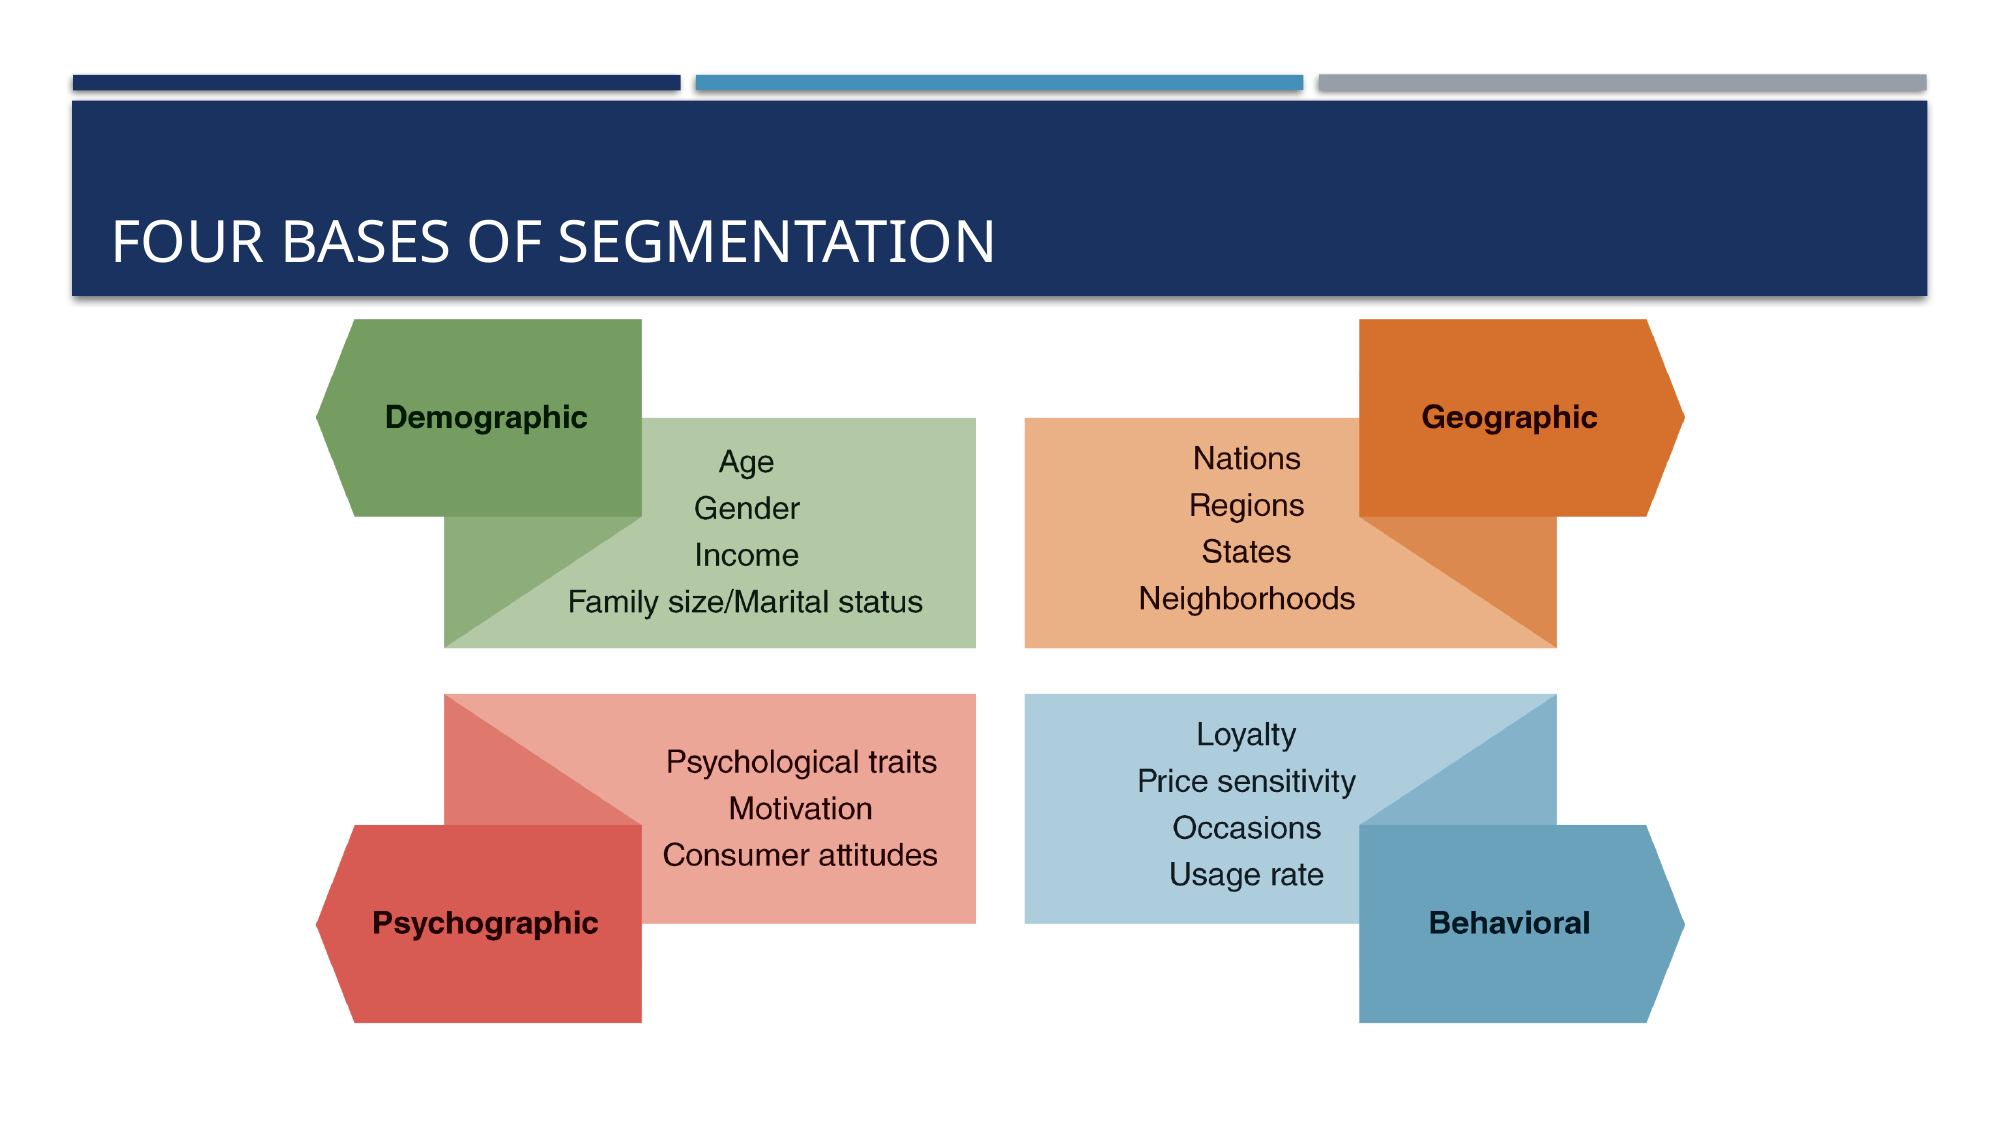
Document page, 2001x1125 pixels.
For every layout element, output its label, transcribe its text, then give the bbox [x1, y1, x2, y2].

picture [302, 309, 1698, 1036]
title Four Bases of Segmentation [95, 115, 1905, 282]
